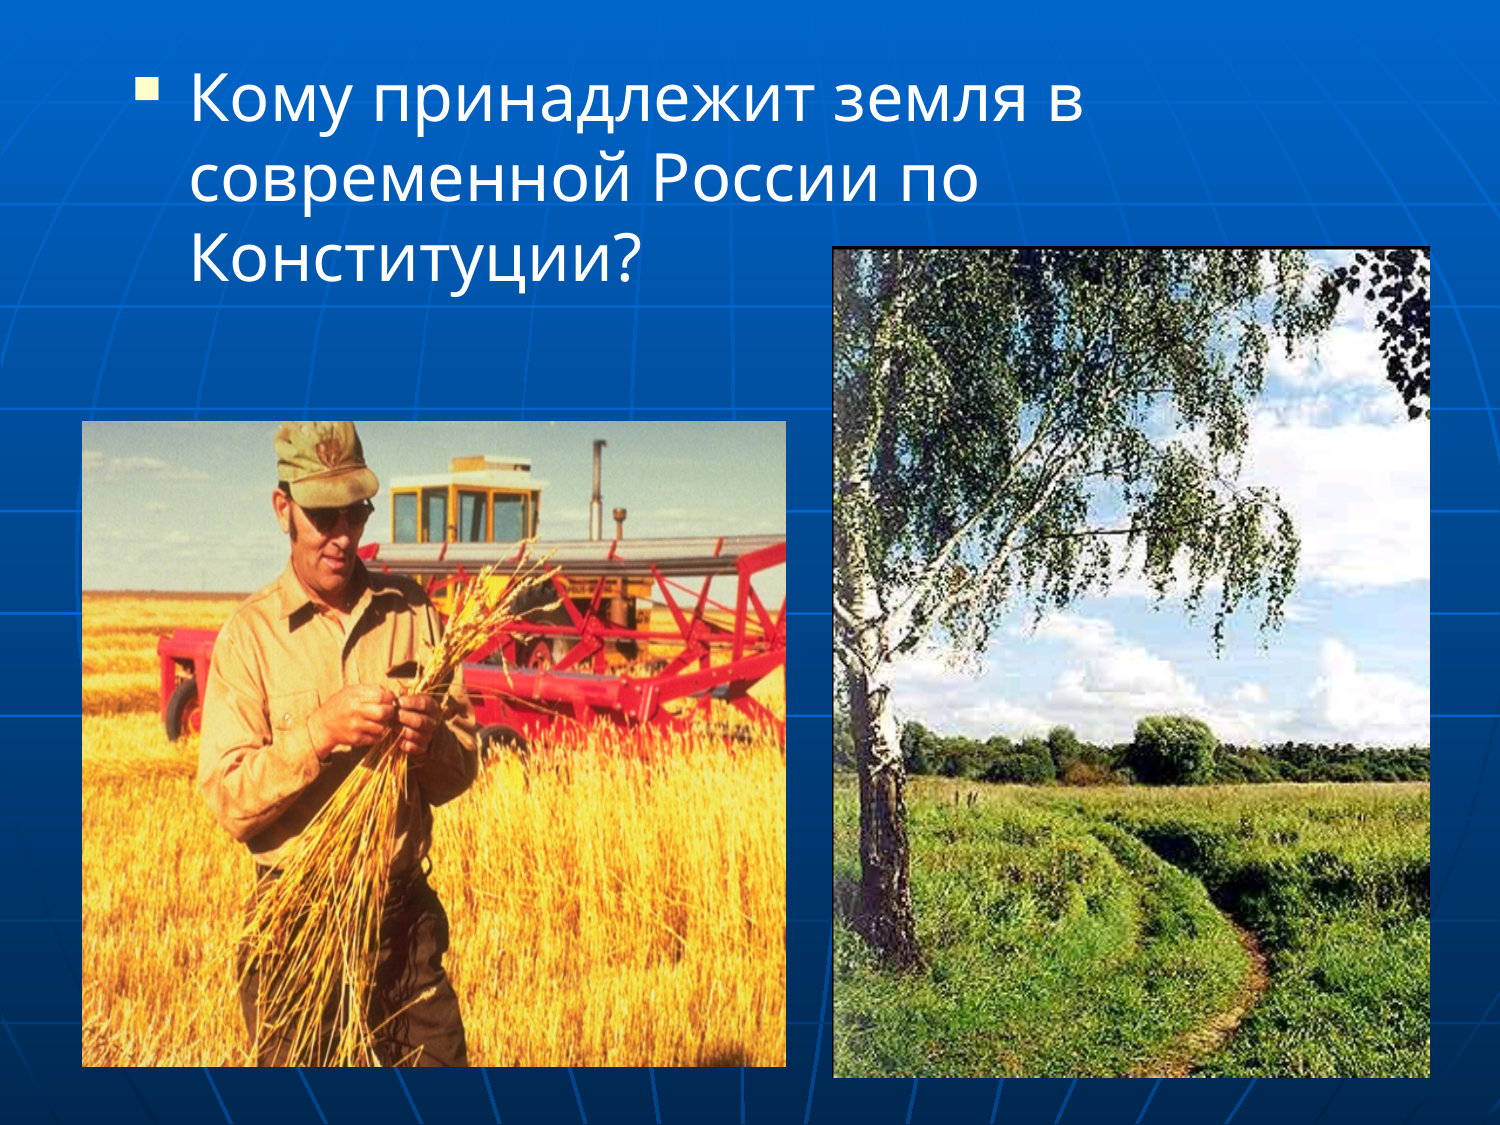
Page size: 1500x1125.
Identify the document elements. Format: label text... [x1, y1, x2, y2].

picture [831, 245, 1430, 1079]
list Кому принадлежит земля в современной России по Конституции? [116, 46, 1468, 791]
picture [81, 421, 786, 1067]
